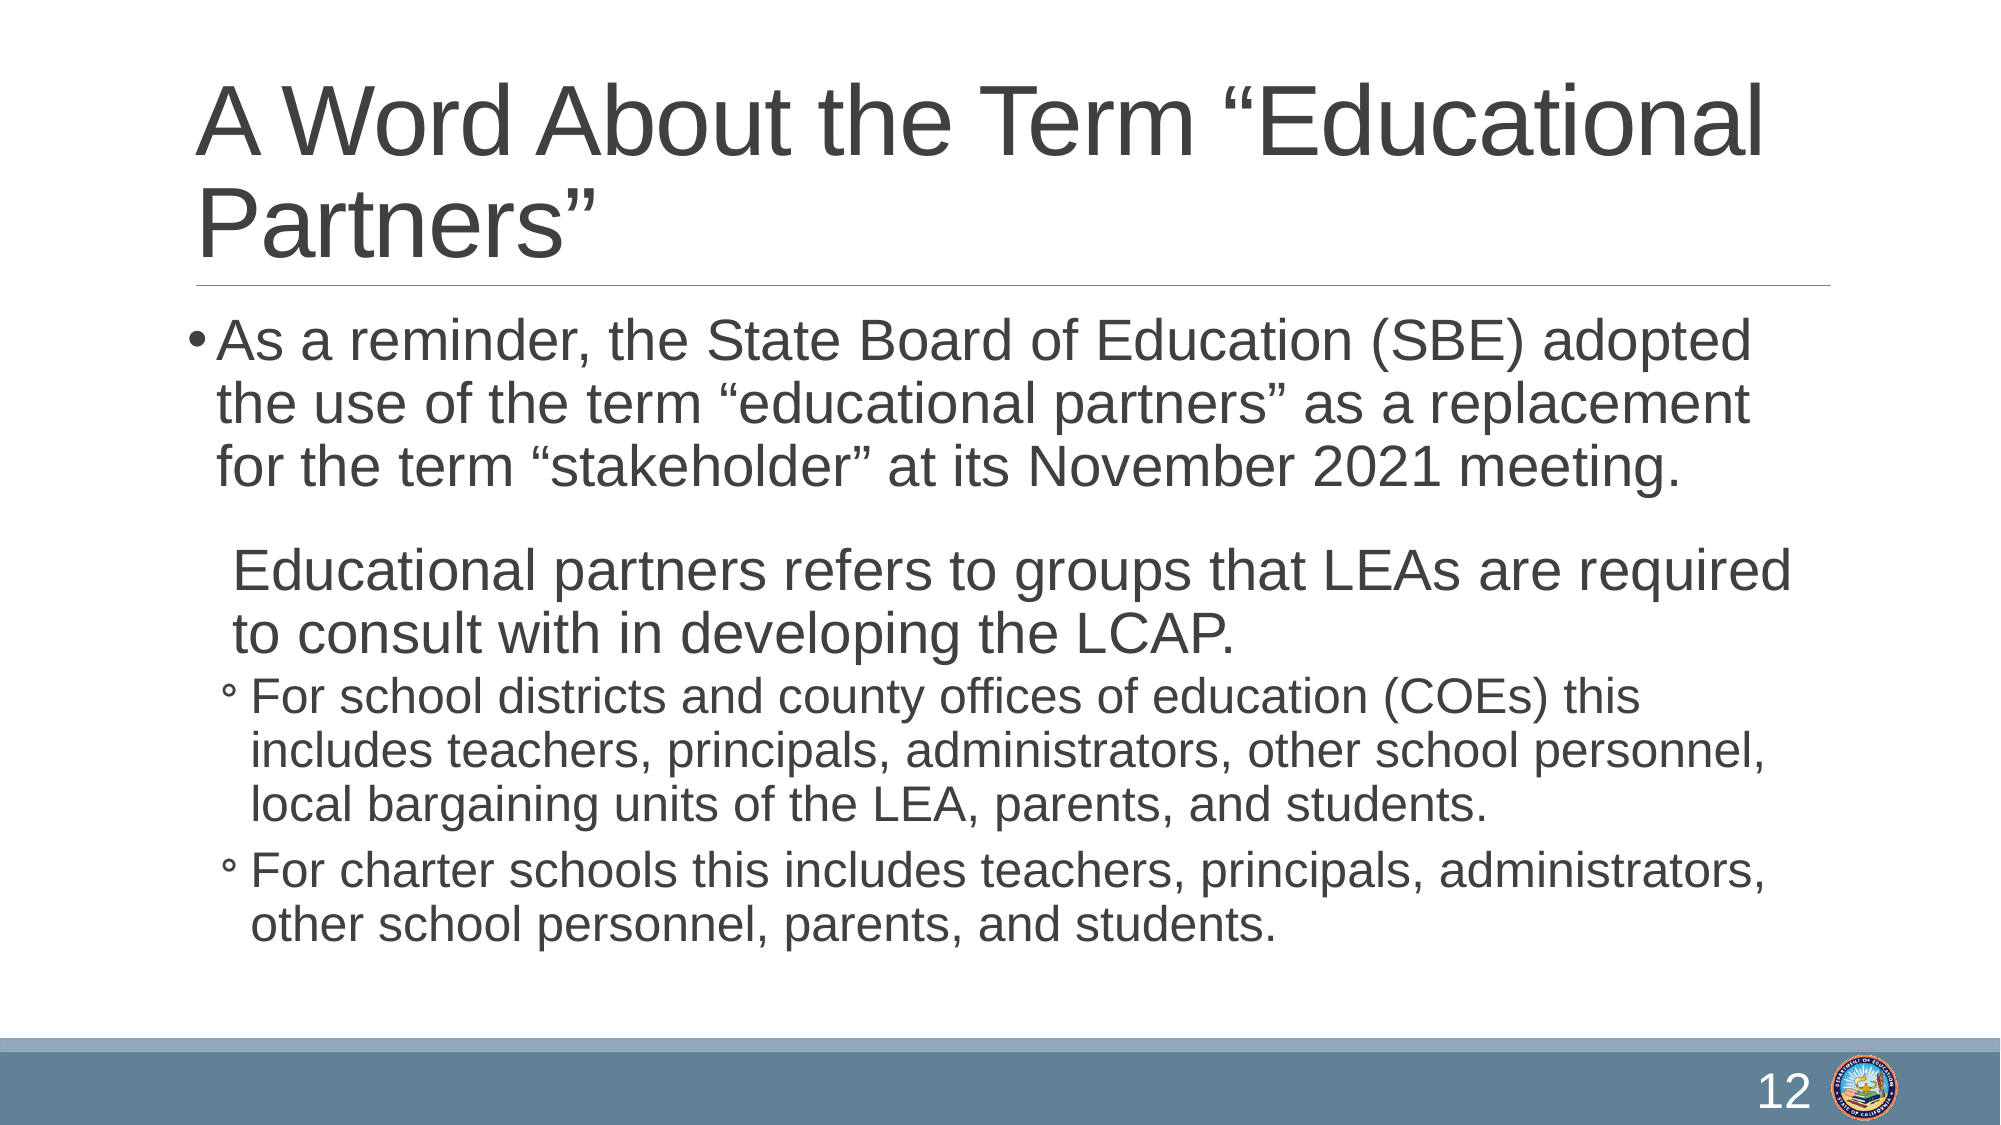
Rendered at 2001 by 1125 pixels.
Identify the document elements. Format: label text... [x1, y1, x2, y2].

title A Word About the Term “Educational Partners” [180, 47, 1830, 285]
list As a reminder, the State Board of Education (SBE) adopted the use of the term “educational partners” as a replacement for the term “stakeholder” at its November 2021 meeting. Educational partners refers to groups that LEAs are required to consult with in developing the LCAP. For school districts and county offices of education (COEs) this includes teachers, principals, administrators, other school personnel, local bargaining units of the LEA, parents, and students. For charter schools this includes teachers, principals, administrators, other school personnel, parents, and students. [180, 302, 1830, 1018]
slide_number 12 [1611, 1059, 1827, 1119]
picture [1831, 1055, 1899, 1122]
